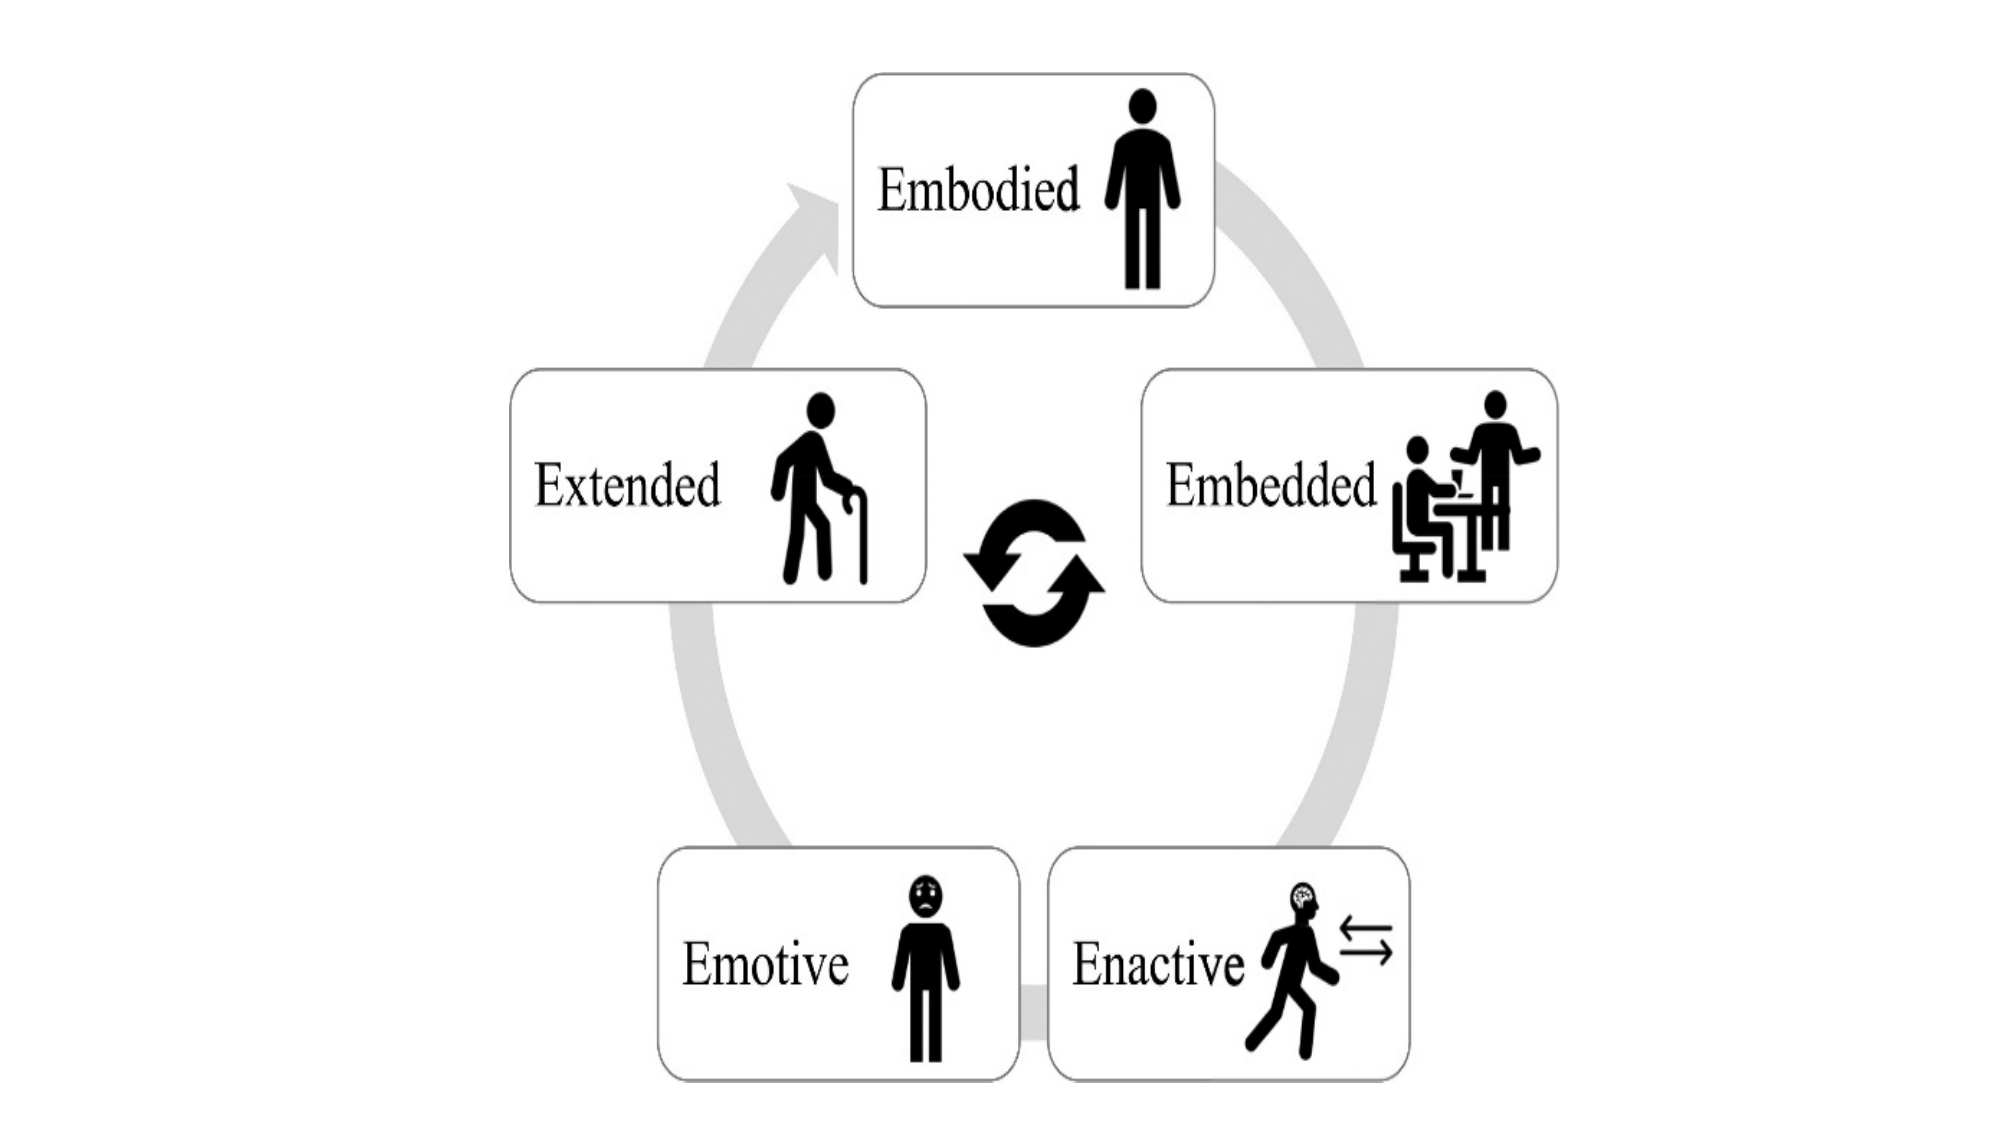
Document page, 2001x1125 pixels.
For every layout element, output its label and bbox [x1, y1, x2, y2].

list [509, 72, 1561, 1083]
